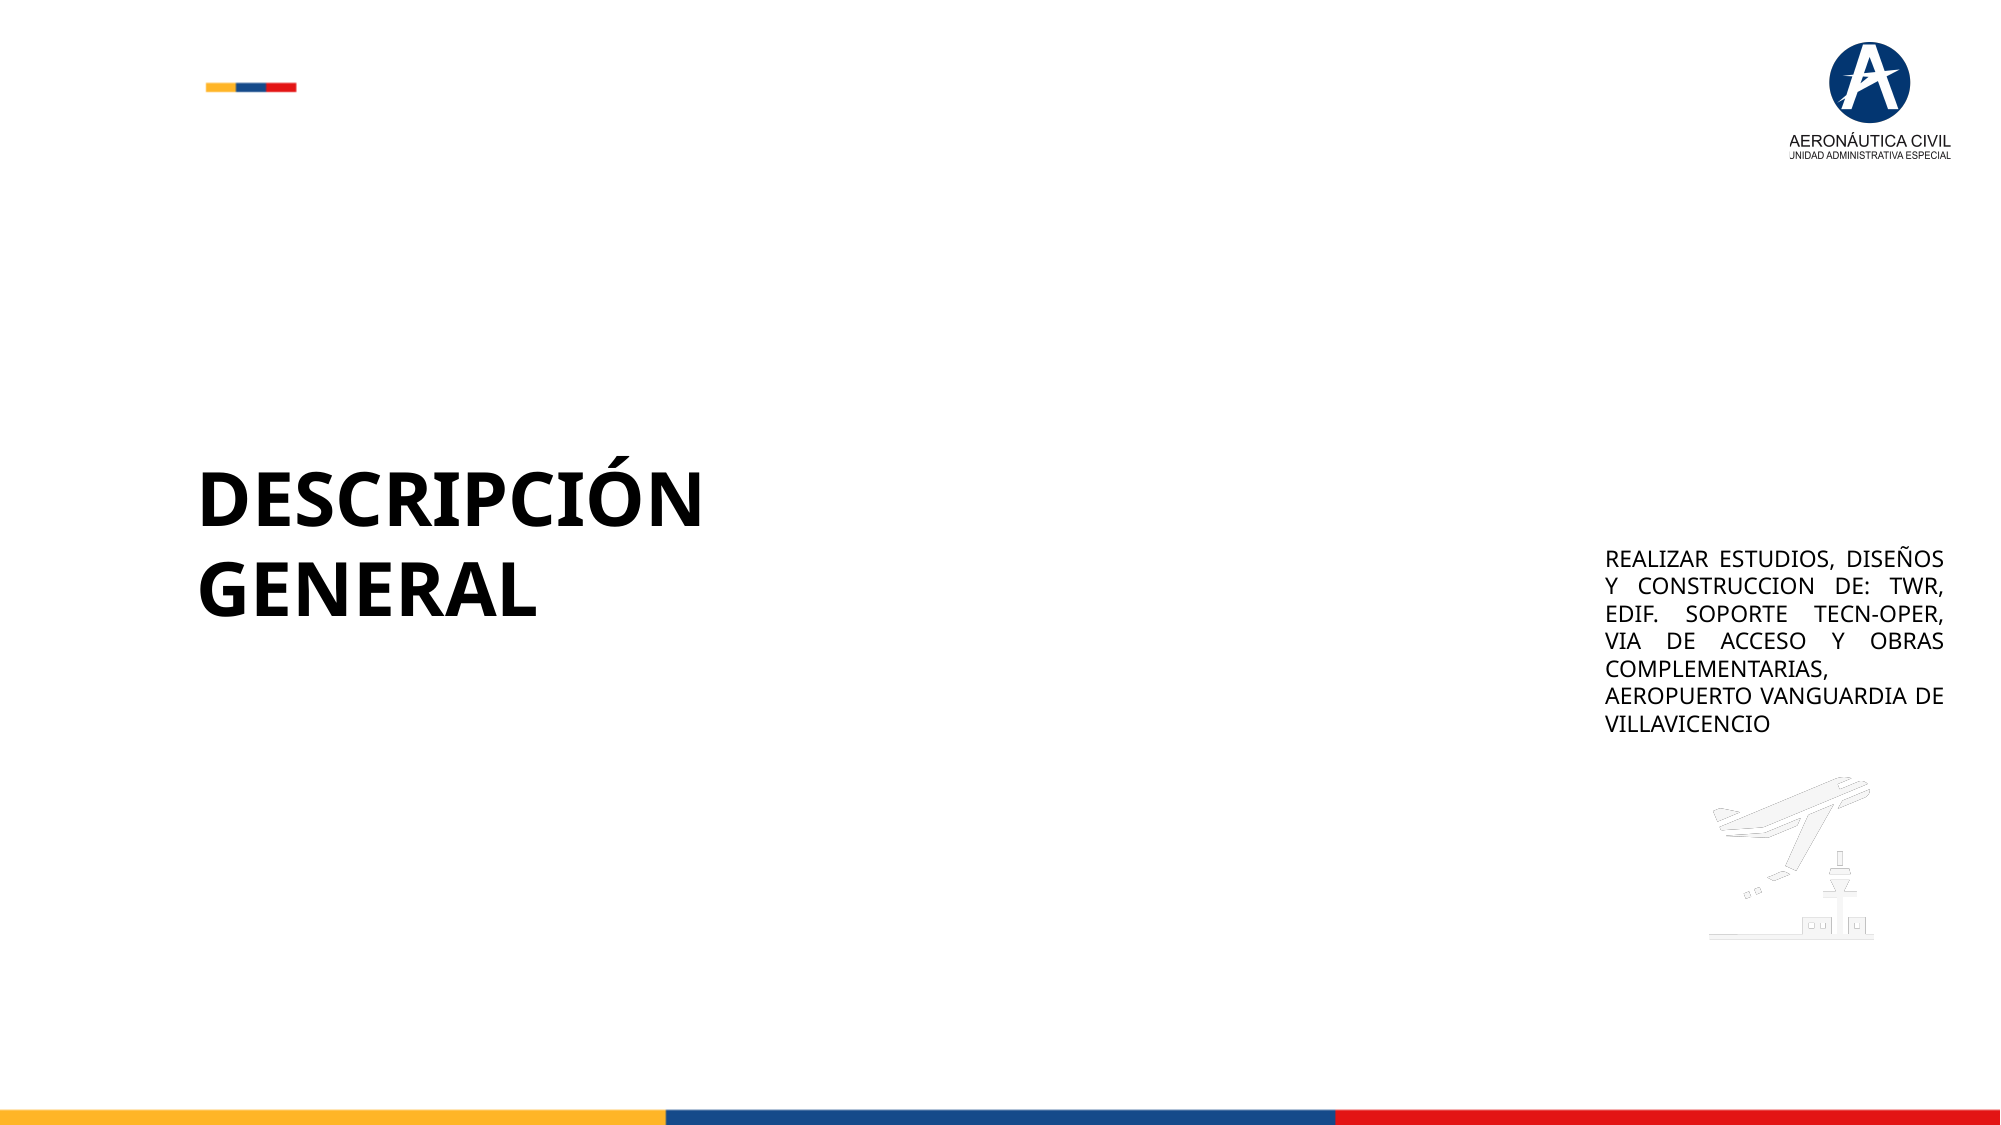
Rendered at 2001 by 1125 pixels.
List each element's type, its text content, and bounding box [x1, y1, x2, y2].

picture [0, 0, 2000, 1125]
text_box REALIZAR ESTUDIOS, DISEÑOS Y CONSTRUCCION DE: TWR, EDIF. SOPORTE TECN-OPER, VIA DE ACCESO Y OBRAS COMPLEMENTARIAS, AEROPUERTO VANGUARDIA DE VILLAVICENCIO [1589, 300, 1960, 981]
text_box DESCRIPCIÓN GENERAL [181, 443, 890, 639]
